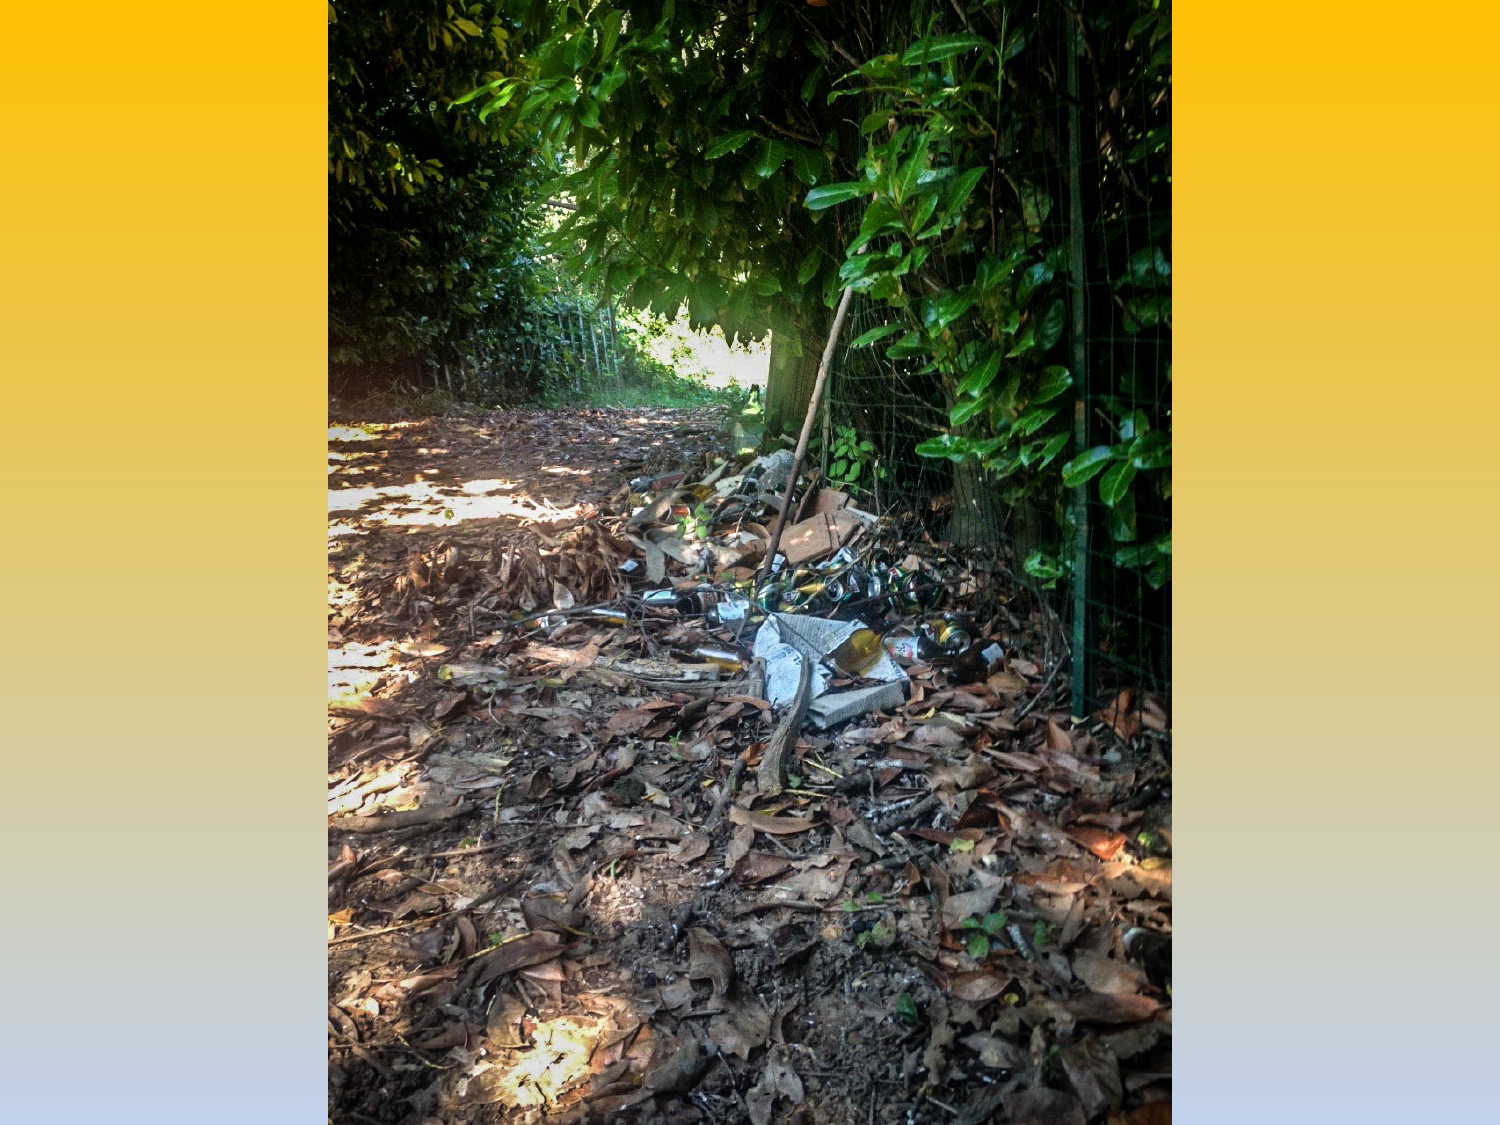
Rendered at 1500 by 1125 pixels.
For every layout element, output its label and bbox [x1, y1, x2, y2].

picture [327, 0, 1173, 1125]
